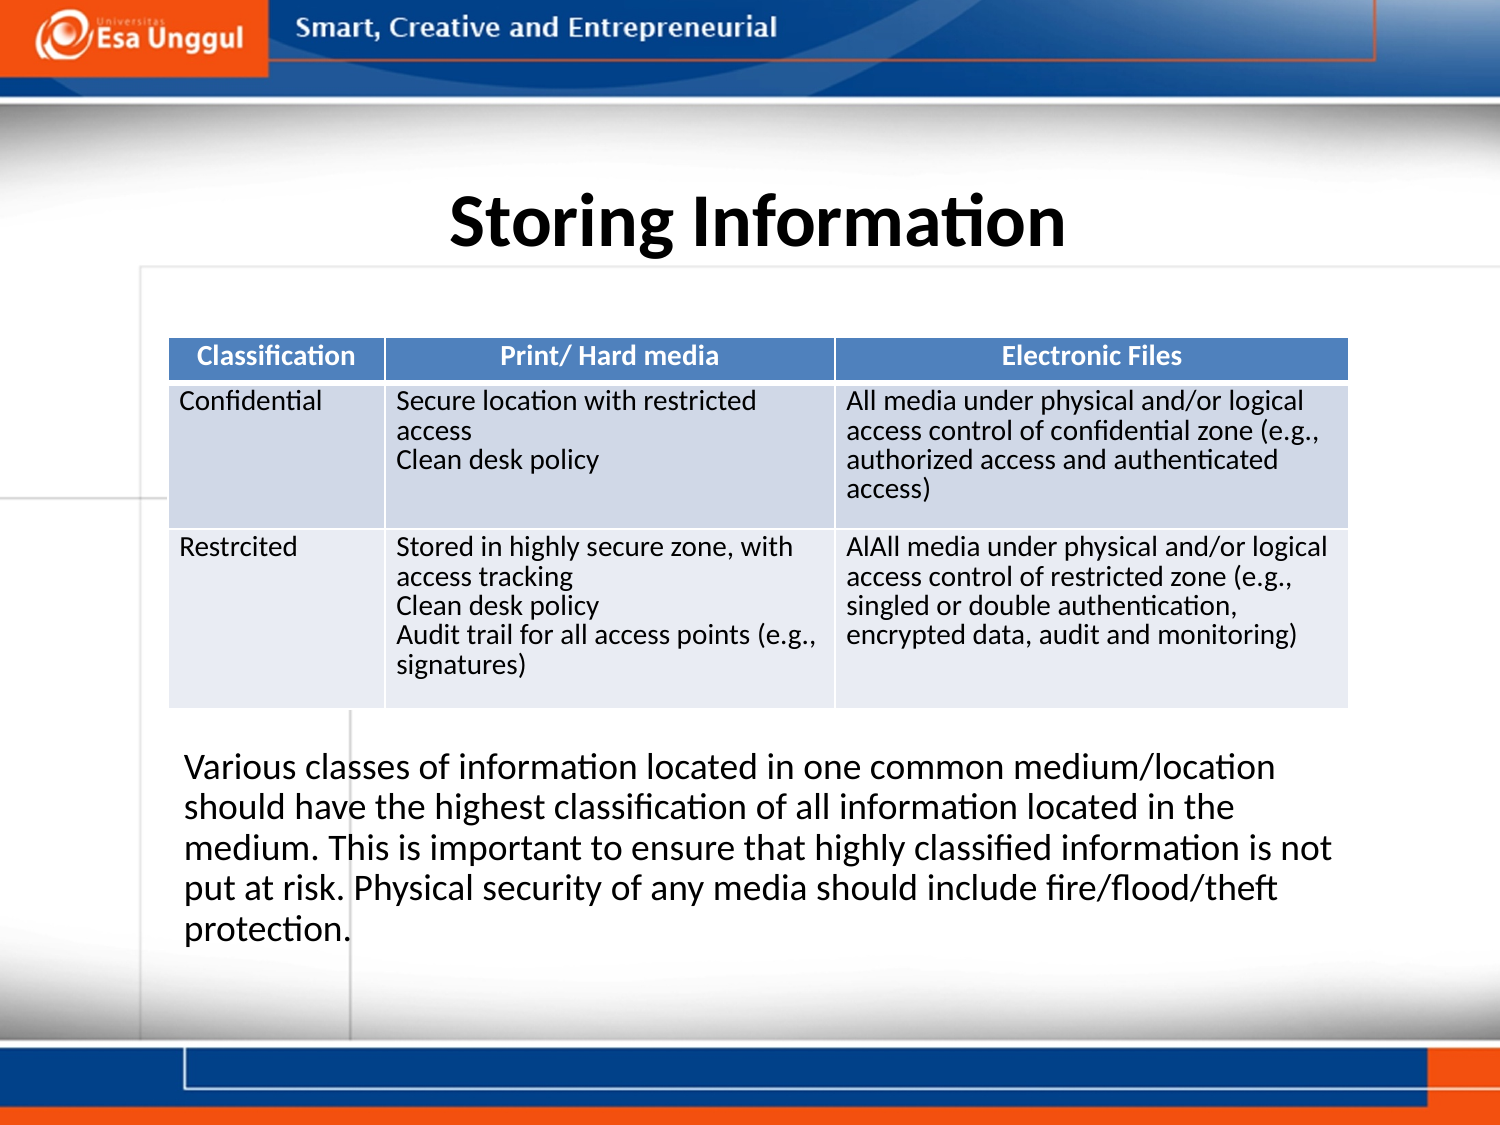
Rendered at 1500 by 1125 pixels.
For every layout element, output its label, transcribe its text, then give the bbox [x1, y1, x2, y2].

table_header Electronic Files [836, 338, 1348, 380]
table_cell All media under physical and/or logical access control of confidential zone (e.g., authorized access and authenticated access) [836, 386, 1348, 528]
table_header Classification [169, 338, 384, 380]
list Various classes of information located in one common medium/location should have the highest classification of all information located in the medium. This is important to ensure that highly classified information is not put at risk. Physical security of any media should include fire/flood/theft protection. [168, 739, 1351, 959]
table_cell Secure location with restricted access Clean desk policy [386, 386, 834, 528]
table_cell Stored in highly secure zone, with access tracking Clean desk policy Audit trail for all access points (e.g., signatures) [386, 530, 834, 708]
table_cell Confidential [169, 386, 384, 528]
picture [0, 0, 1500, 1125]
table_header Print/ Hard media [386, 338, 834, 380]
table_cell Restrcited [169, 530, 384, 708]
table_cell AlAll media under physical and/or logical access control of restricted zone (e.g., singled or double authentication, encrypted data, audit and monitoring) [836, 530, 1348, 708]
title Storing Information [168, 162, 1350, 270]
